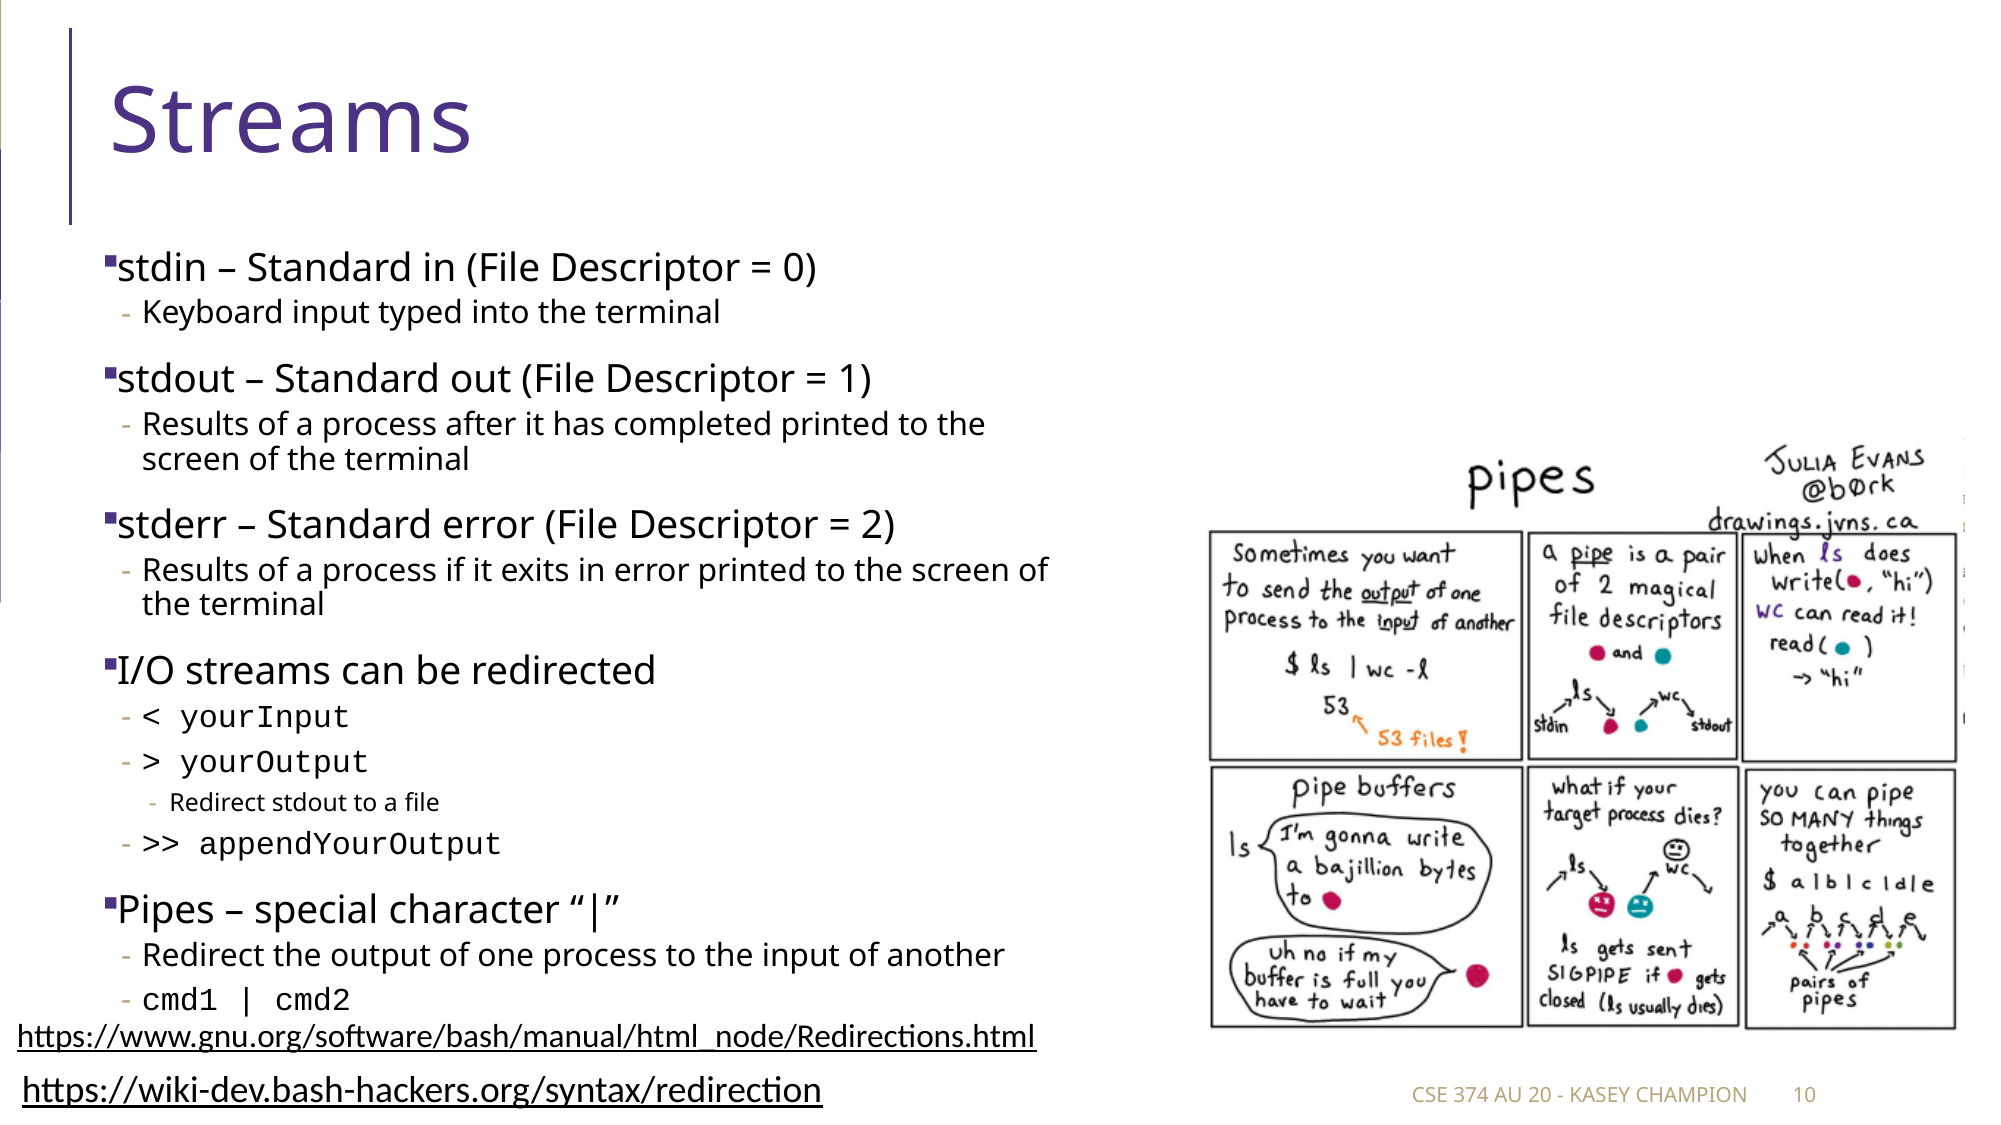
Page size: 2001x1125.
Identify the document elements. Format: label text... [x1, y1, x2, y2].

text_box https://wiki-dev.bash-hackers.org/syntax/redirection [7, 1057, 847, 1118]
picture [1201, 438, 1965, 1036]
list stdin – Standard in (File Descriptor = 0) Keyboard input typed into the terminal stdout – Standard out (File Descriptor = 1) Results of a process after it has completed printed to the screen of the terminal stderr – Standard error (File Descriptor = 2) Results of a process if it exits in error printed to the screen of the terminal I/O streams can be redirected < yourInput > yourOutput Redirect stdout to a file >> appendYourOutput Pipes – special character “|” Redirect the output of one process to the input of another cmd1 | cmd2 [94, 240, 1085, 1007]
footer CSE 374 au 20 - Kasey Champion [794, 1073, 1763, 1119]
text_box https://www.gnu.org/software/bash/manual/html_node/Redirections.html [2, 1007, 1110, 1062]
slide_number 10 [1777, 1073, 1938, 1119]
title Streams [94, 43, 1930, 210]
